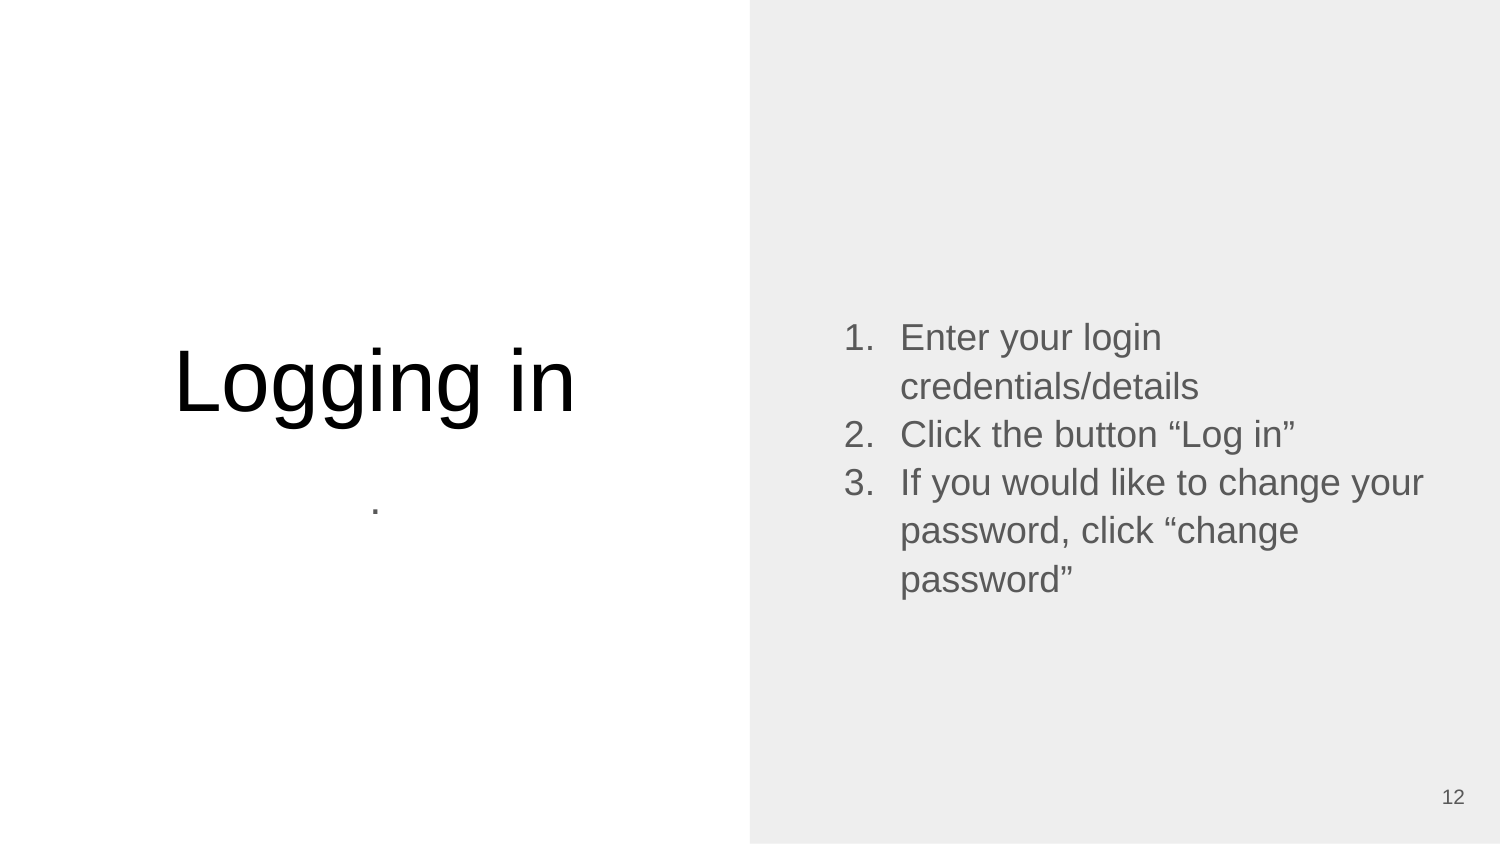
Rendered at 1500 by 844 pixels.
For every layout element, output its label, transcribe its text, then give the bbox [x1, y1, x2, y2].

subtitle . [43, 459, 708, 663]
title Logging in [43, 202, 708, 446]
slide_number ‹#› [1389, 764, 1480, 830]
list Enter your login credentials/details Click the button “Log in” If you would like to change your password, click “change password” [810, 118, 1440, 725]
